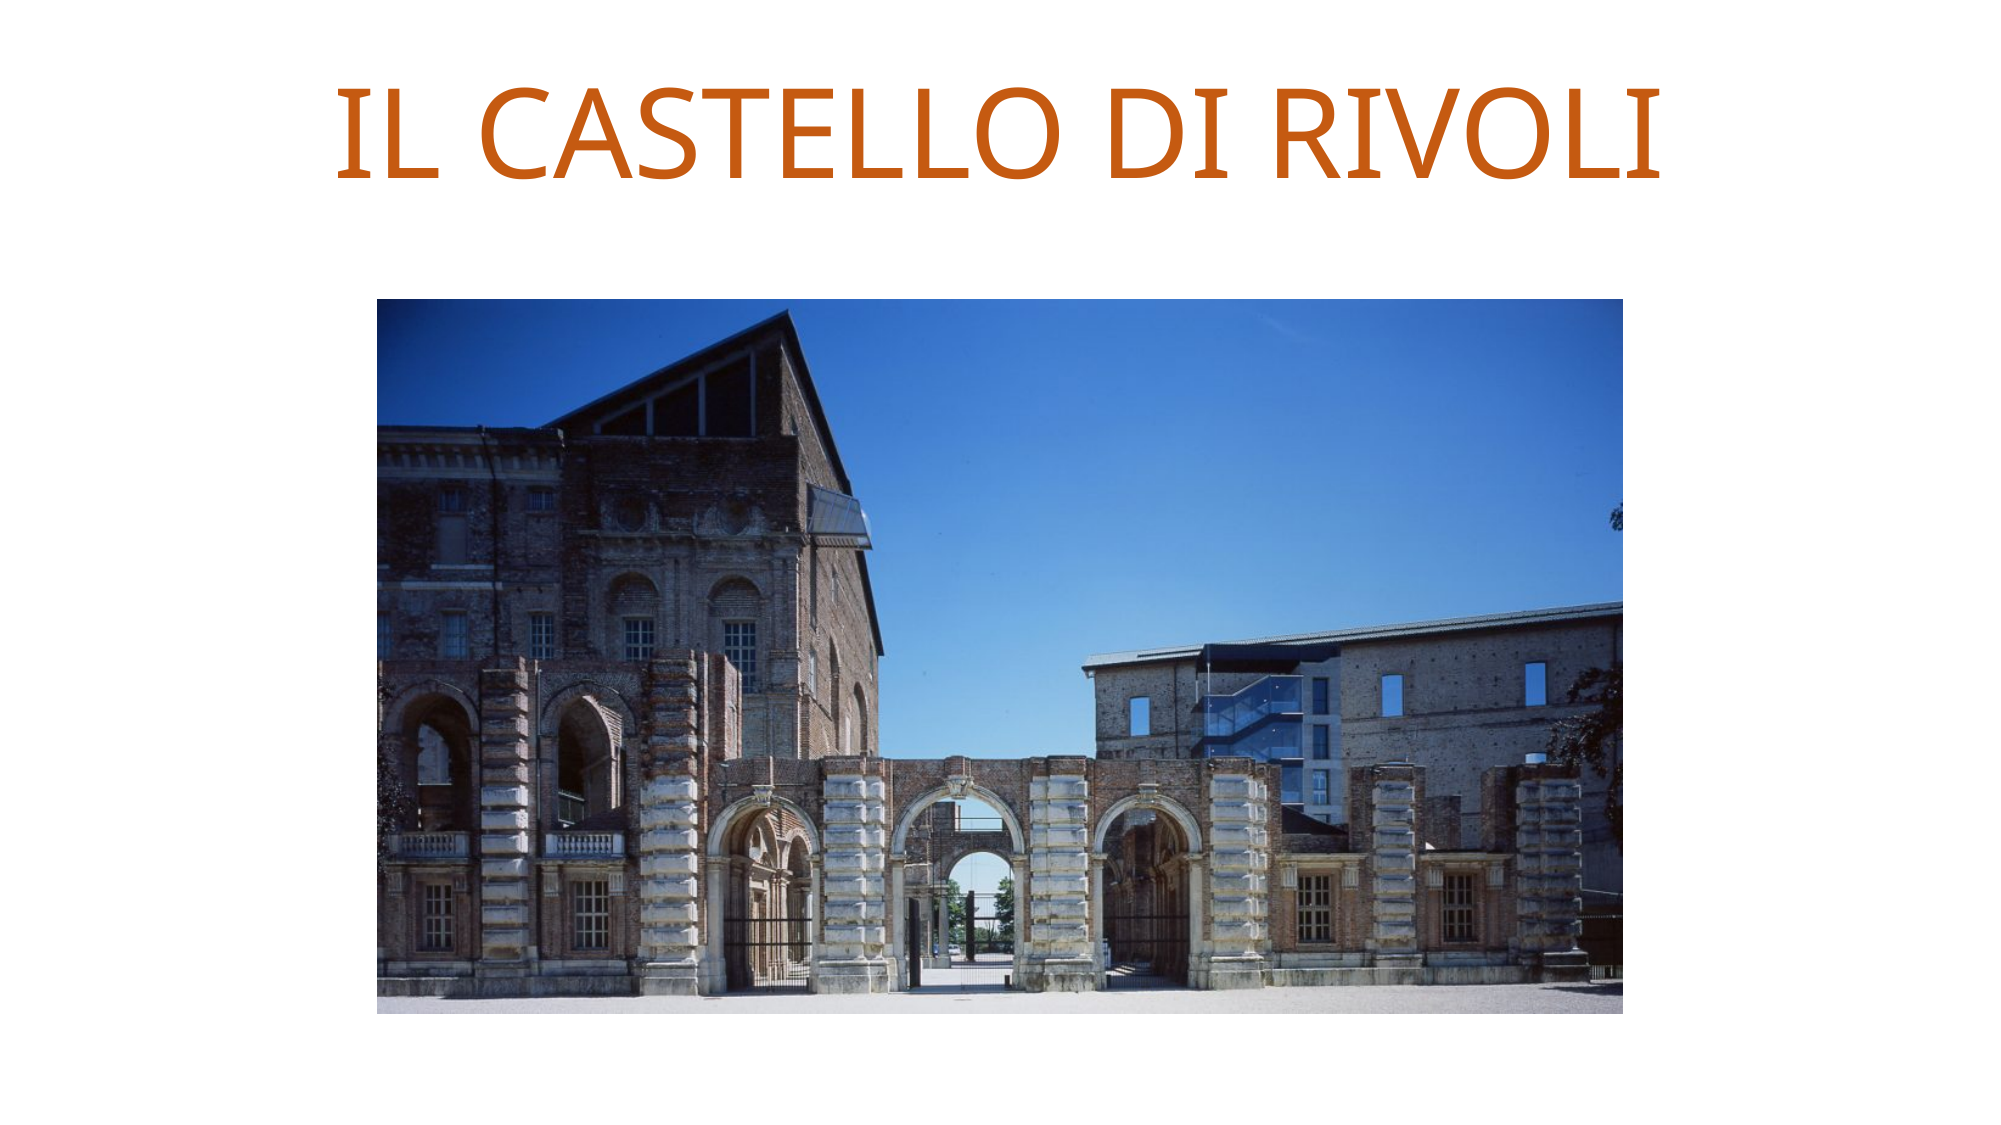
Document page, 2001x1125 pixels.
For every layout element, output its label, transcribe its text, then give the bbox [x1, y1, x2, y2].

title IL CASTELLO DI RIVOLI [137, 59, 1863, 216]
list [377, 299, 1623, 1014]
